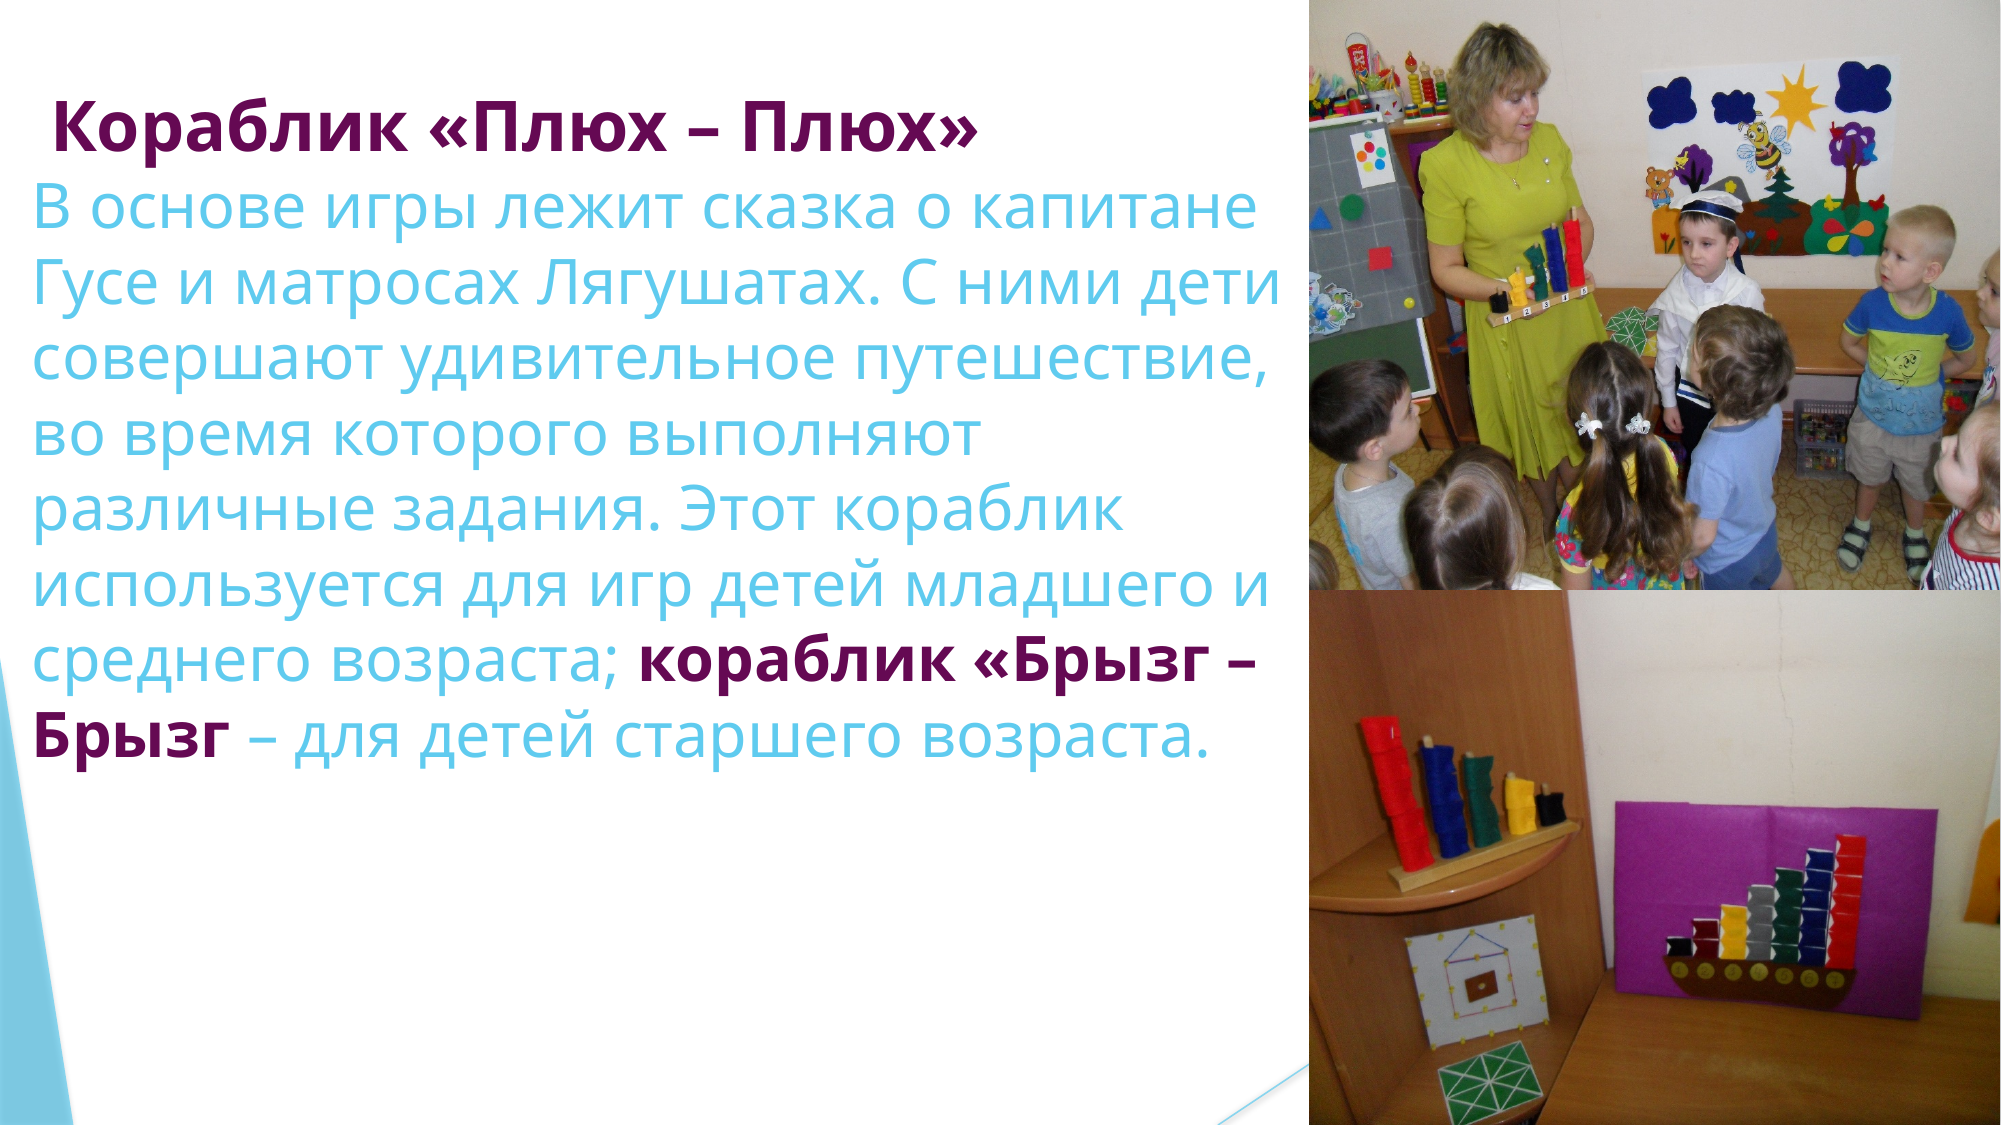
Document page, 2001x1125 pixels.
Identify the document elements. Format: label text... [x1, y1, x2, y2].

title Кораблик «Плюх – Плюх» В основе игры лежит сказка о капитане Гусе и матросах Лягушатах. С ними дети совершают удивительное путешествие, во время которого выполняют различные задания. Этот кораблик используется для игр детей младшего и среднего возраста; кораблик «Брызг – Брызг – для детей старшего возраста. [31, 81, 1303, 858]
picture [1309, 0, 2000, 1125]
